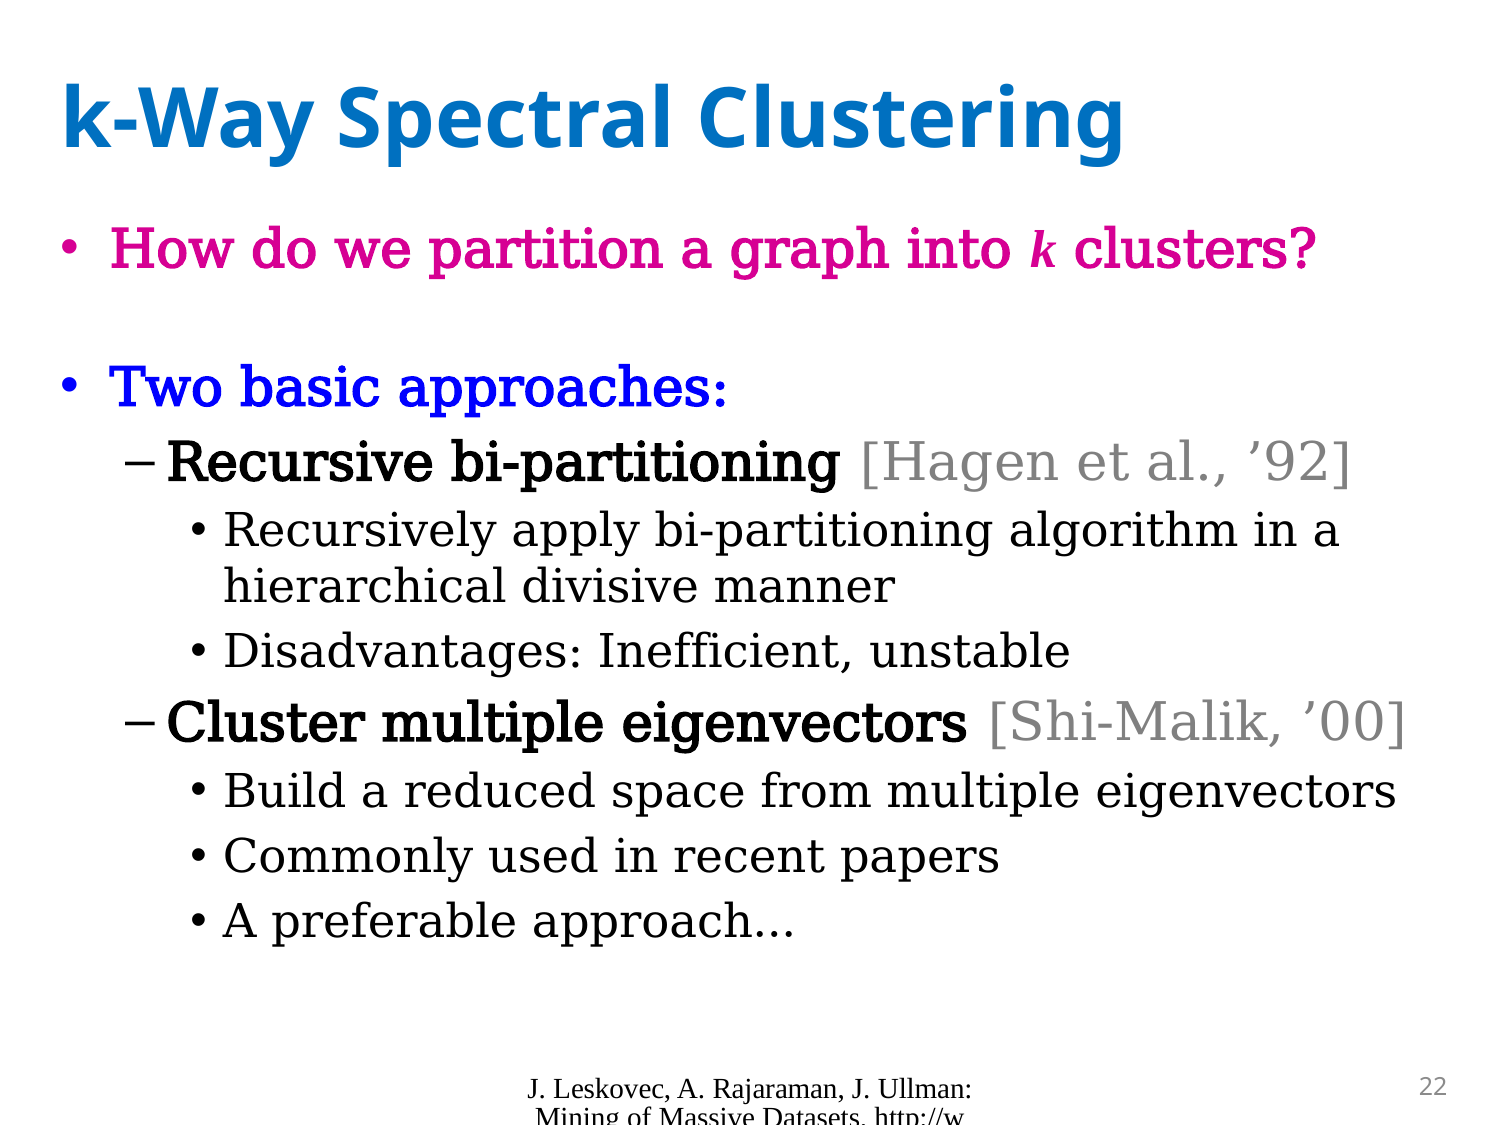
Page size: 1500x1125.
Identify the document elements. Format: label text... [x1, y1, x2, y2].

list How do we partition a graph into k clusters? Two basic approaches: Recursive bi-partitioning [Hagen et al., ’92] Recursively apply bi-partitioning algorithm in a hierarchical divisive manner Disadvantages: Inefficient, unstable Cluster multiple eigenvectors [Shi-Malik, ’00] Build a reduced space from multiple eigenvectors Commonly used in recent papers A preferable approach… [45, 206, 1465, 1043]
footer J. Leskovec, A. Rajaraman, J. Ullman: Mining of Massive Datasets, http://www.mmds.org [512, 1057, 988, 1118]
slide_number 22 [1112, 1057, 1463, 1118]
title k-Way Spectral Clustering [45, 47, 1465, 180]
